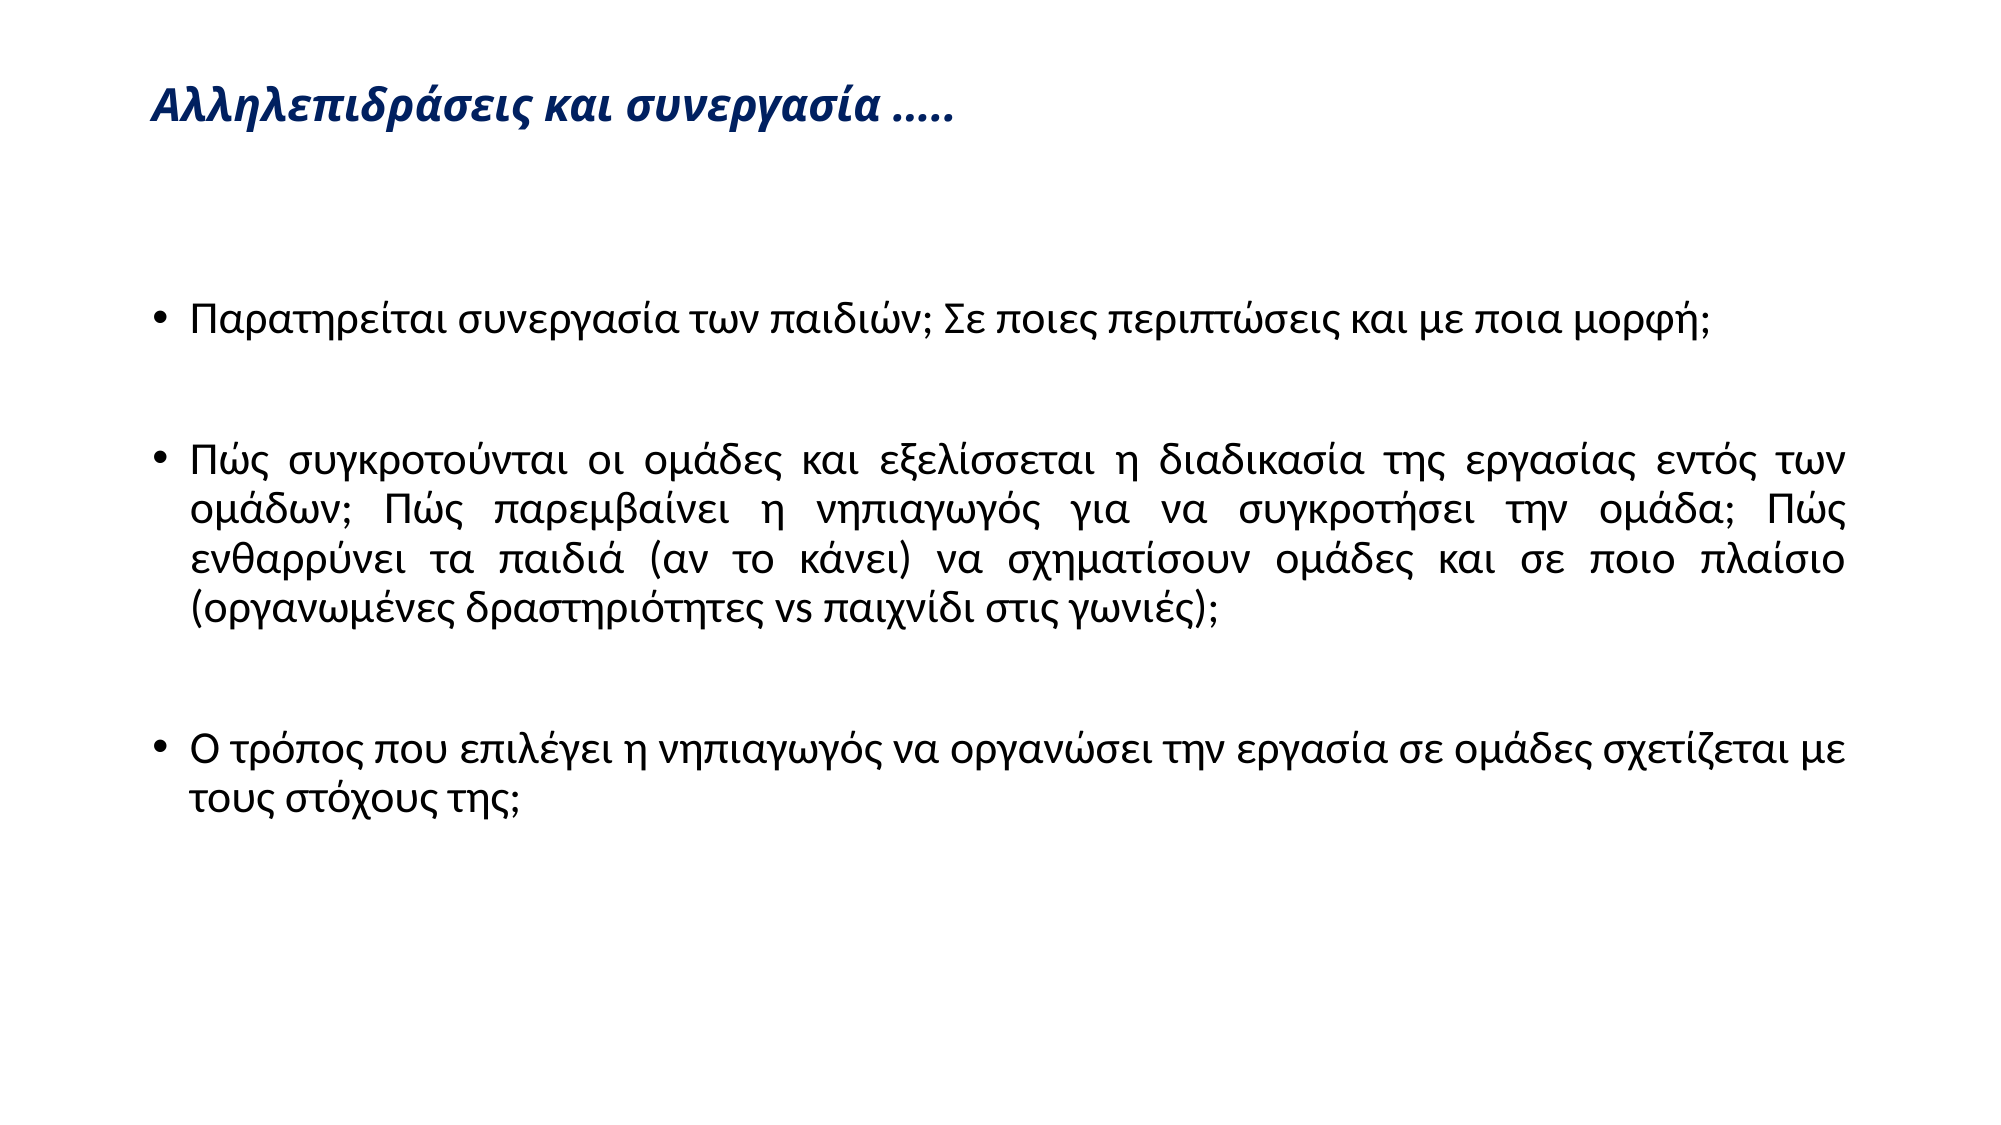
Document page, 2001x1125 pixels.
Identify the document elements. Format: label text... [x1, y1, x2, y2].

list Παρατηρείται συνεργασία των παιδιών; Σε ποιες περιπτώσεις και με ποια μορφή; Πώς συγκροτούνται οι ομάδες και εξελίσσεται η διαδικασία της εργασίας εντός των ομάδων; Πώς παρεμβαίνει η νηπιαγωγός για να συγκροτήσει την ομάδα; Πώς ενθαρρύνει τα παιδιά (αν το κάνει) να σχηματίσουν ομάδες και σε ποιο πλαίσιο (οργανωμένες δραστηριότητες vs παιχνίδι στις γωνιές); Ο τρόπος που επιλέγει η νηπιαγωγός να οργανώσει την εργασία σε ομάδες σχετίζεται με τους στόχους της; [137, 211, 1863, 1014]
title Αλληλεπιδράσεις και συνεργασία ….. [137, 59, 1863, 154]
